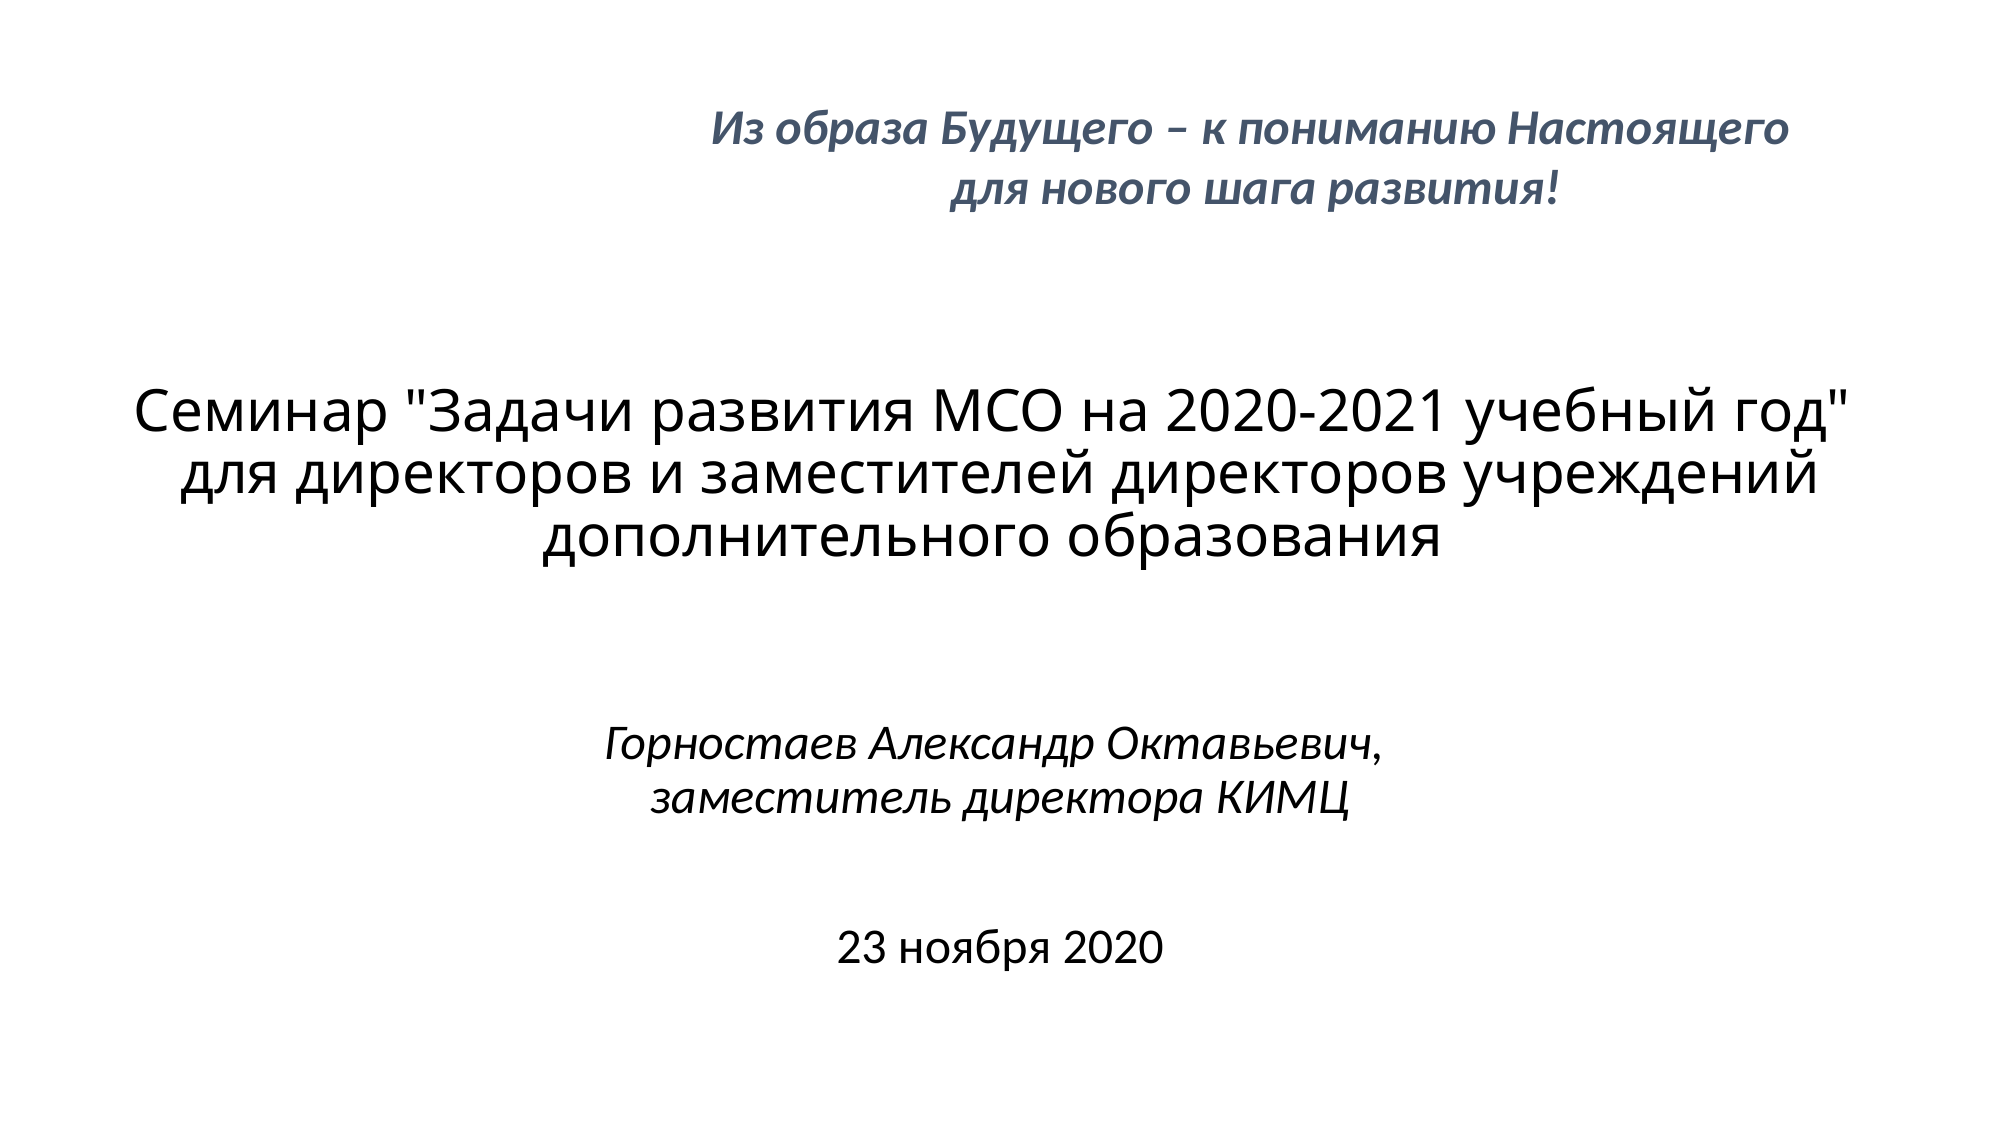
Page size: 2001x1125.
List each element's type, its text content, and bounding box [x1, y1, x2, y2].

text_box Из образа Будущего – к пониманию Настоящего для нового шага развития! [511, 87, 2000, 222]
title Семинар "Задачи развития МСО на 2020-2021 учебный год" для директоров и заместителей директоров учреждений дополнительного образования [106, 325, 1894, 577]
subtitle Горностаев Александр Октавьевич, заместитель директора КИМЦ 23 ноября 2020 [249, 709, 1750, 992]
